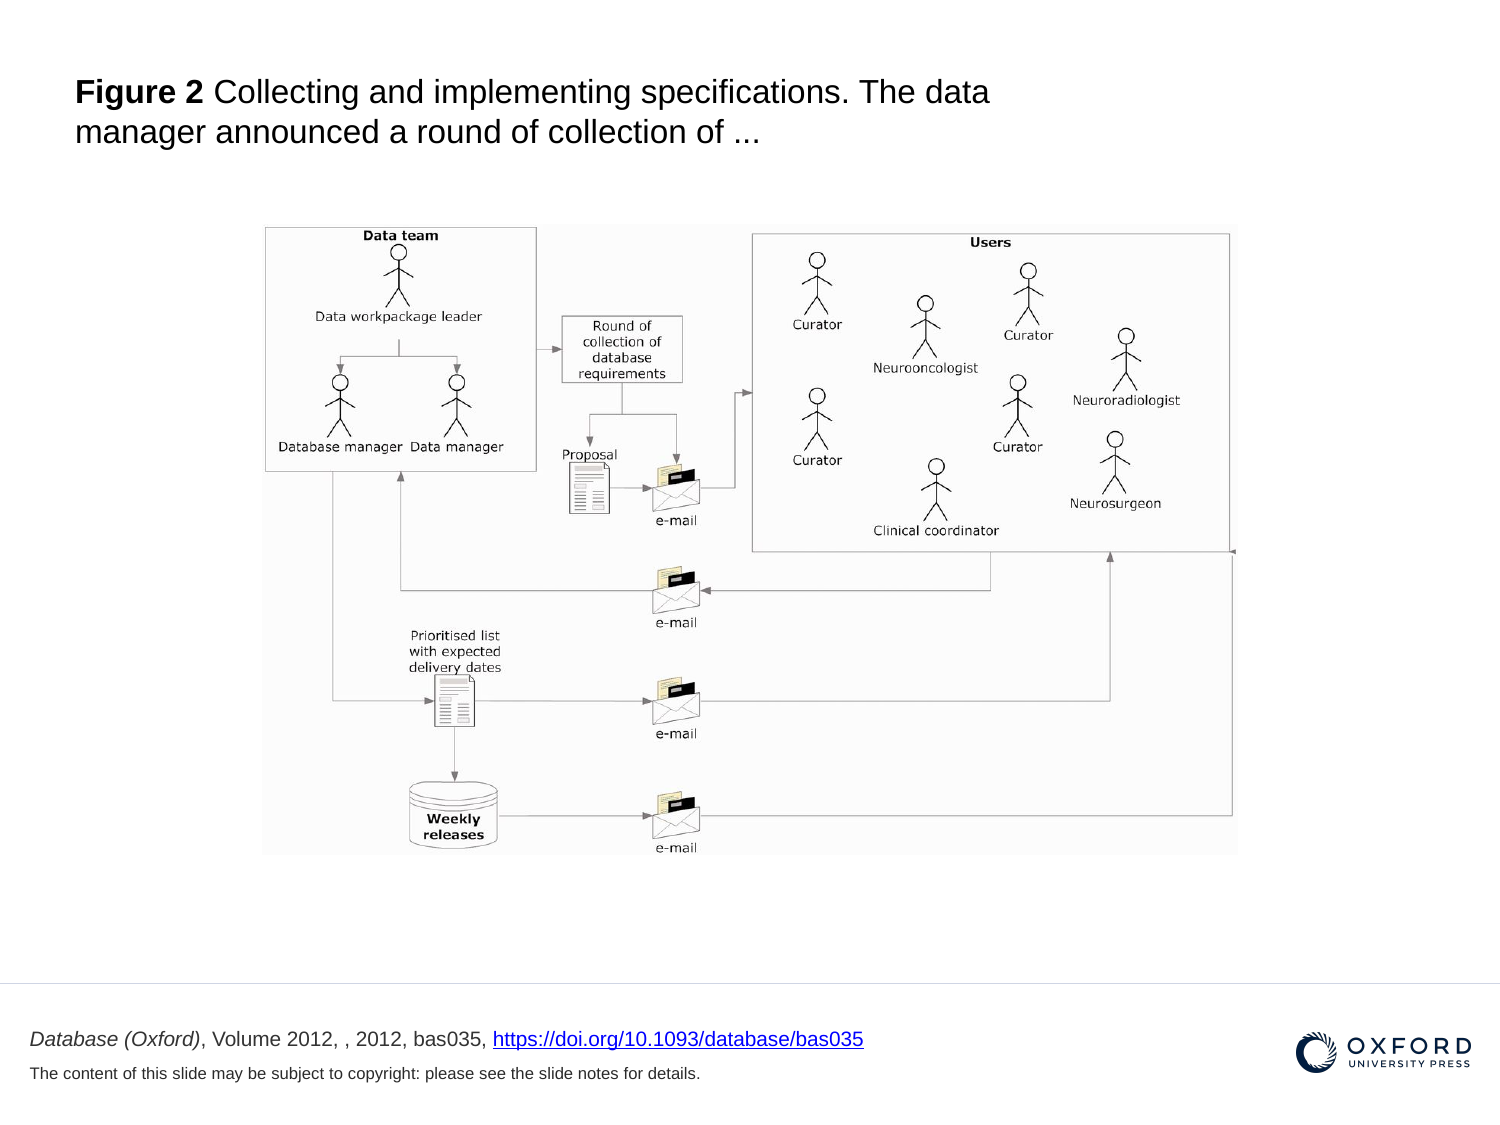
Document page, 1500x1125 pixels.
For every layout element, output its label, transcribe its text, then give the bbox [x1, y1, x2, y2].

footer Database (Oxford), Volume 2012, , 2012, bas035, https://doi.org/10.1093/database/bas035 The content of this slide may be subject to copyright: please see the slide notes for details. [0, 983, 1260, 1125]
picture [262, 224, 1238, 855]
title Figure 2 Collecting and implementing specifications. The data manager announced a round of collection of ... [75, 69, 1078, 171]
picture [1296, 1032, 1471, 1073]
